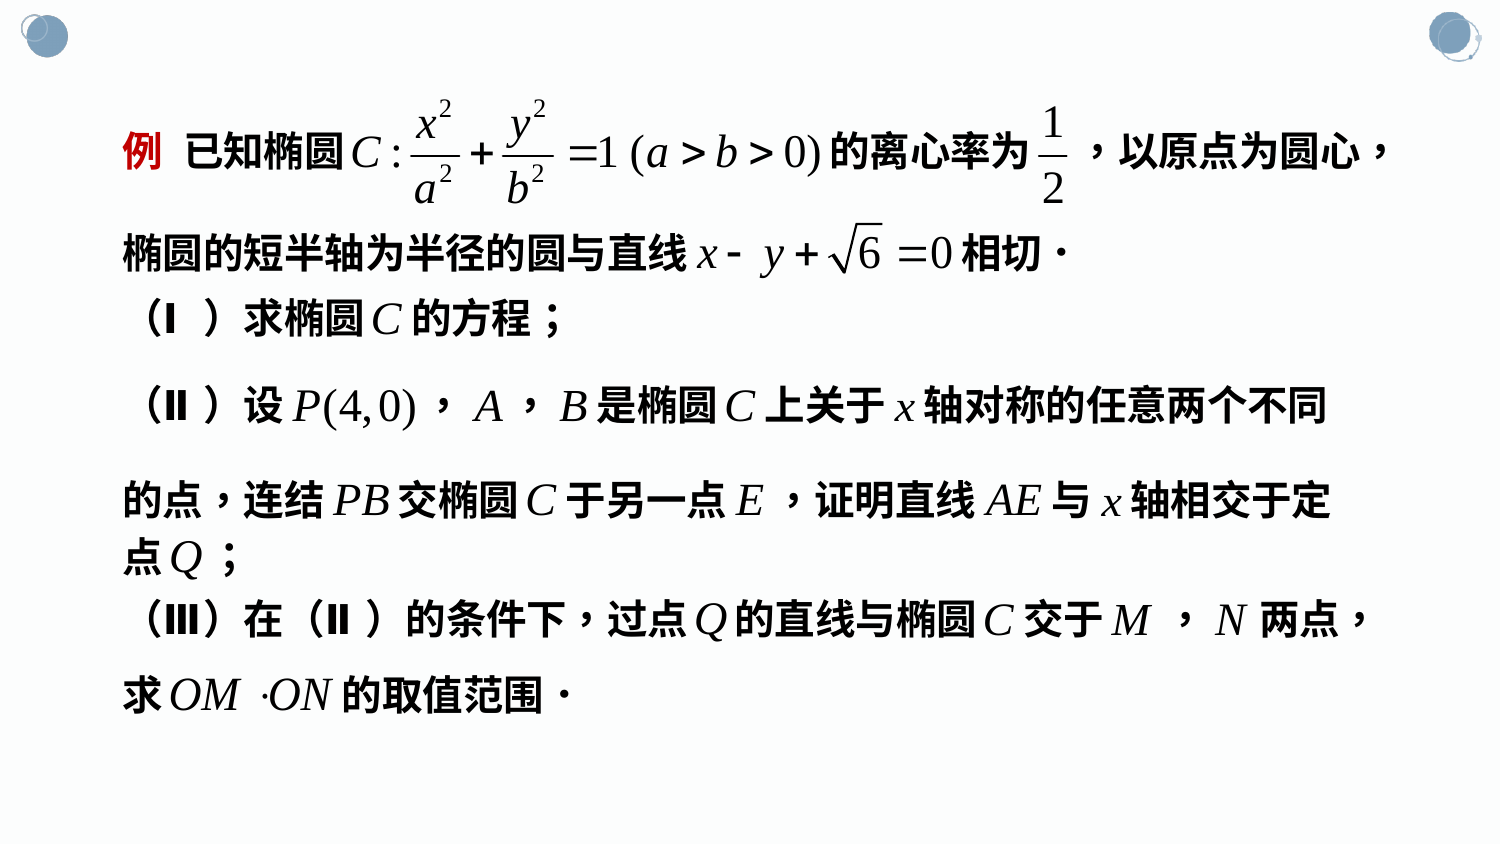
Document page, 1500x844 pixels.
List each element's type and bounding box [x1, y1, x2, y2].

picture [1411, 0, 1500, 73]
text_box [122, 86, 1418, 722]
picture [0, 0, 89, 73]
